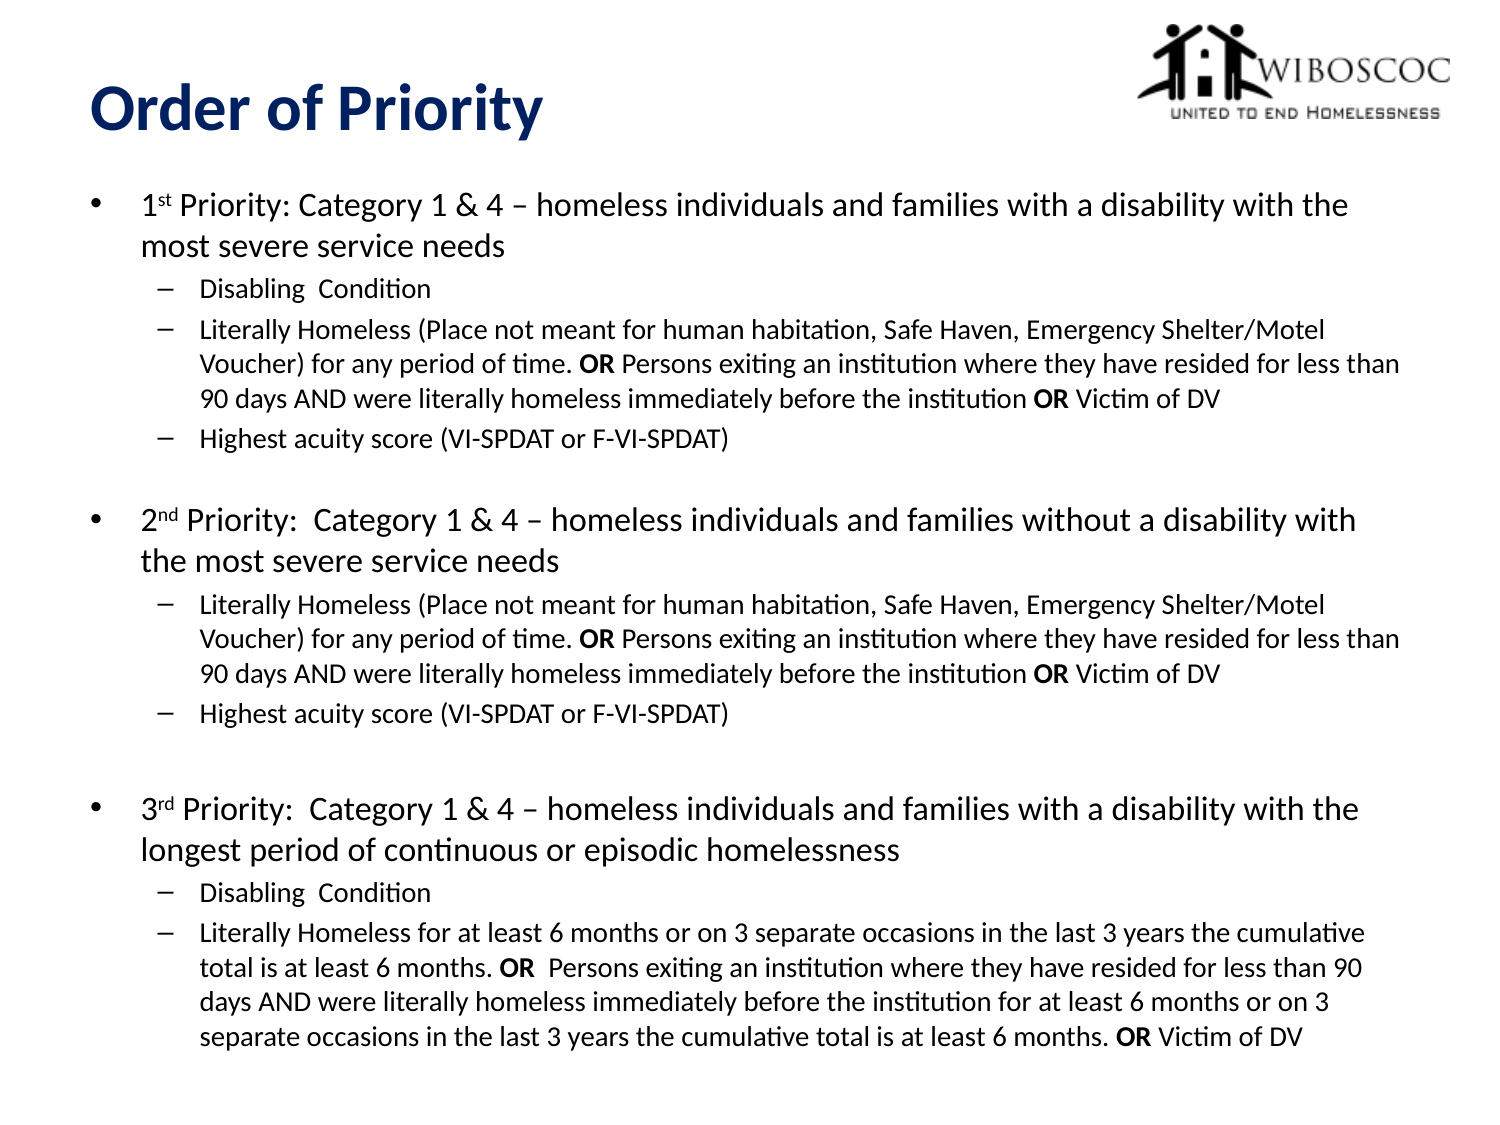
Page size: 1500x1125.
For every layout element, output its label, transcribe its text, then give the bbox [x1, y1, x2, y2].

picture [1137, 24, 1451, 119]
title Order of Priority [75, 45, 1125, 163]
list 1st Priority: Category 1 & 4 – homeless individuals and families with a disability with the most severe service needs Disabling Condition Literally Homeless (Place not meant for human habitation, Safe Haven, Emergency Shelter/Motel Voucher) for any period of time. OR Persons exiting an institution where they have resided for less than 90 days AND were literally homeless immediately before the institution OR Victim of DV Highest acuity score (VI-SPDAT or F-VI-SPDAT) 2nd Priority: Category 1 & 4 – homeless individuals and families without a disability with the most severe service needs Literally Homeless (Place not meant for human habitation, Safe Haven, Emergency Shelter/Motel Voucher) for any period of time. OR Persons exiting an institution where they have resided for less than 90 days AND were literally homeless immediately before the institution OR Victim of DV Highest acuity score (VI-SPDAT or F-VI-SPDAT) 3rd Priority: Category 1 & 4 – homeless individuals and families with a disability with the longest period of continuous or episodic homelessness Disabling Condition Literally Homeless for at least 6 months or on 3 separate occasions in the last 3 years the cumulative total is at least 6 months. OR Persons exiting an institution where they have resided for less than 90 days AND were literally homeless immediately before the institution for at least 6 months or on 3 separate occasions in the last 3 years the cumulative total is at least 6 months. OR Victim of DV [75, 174, 1425, 1075]
